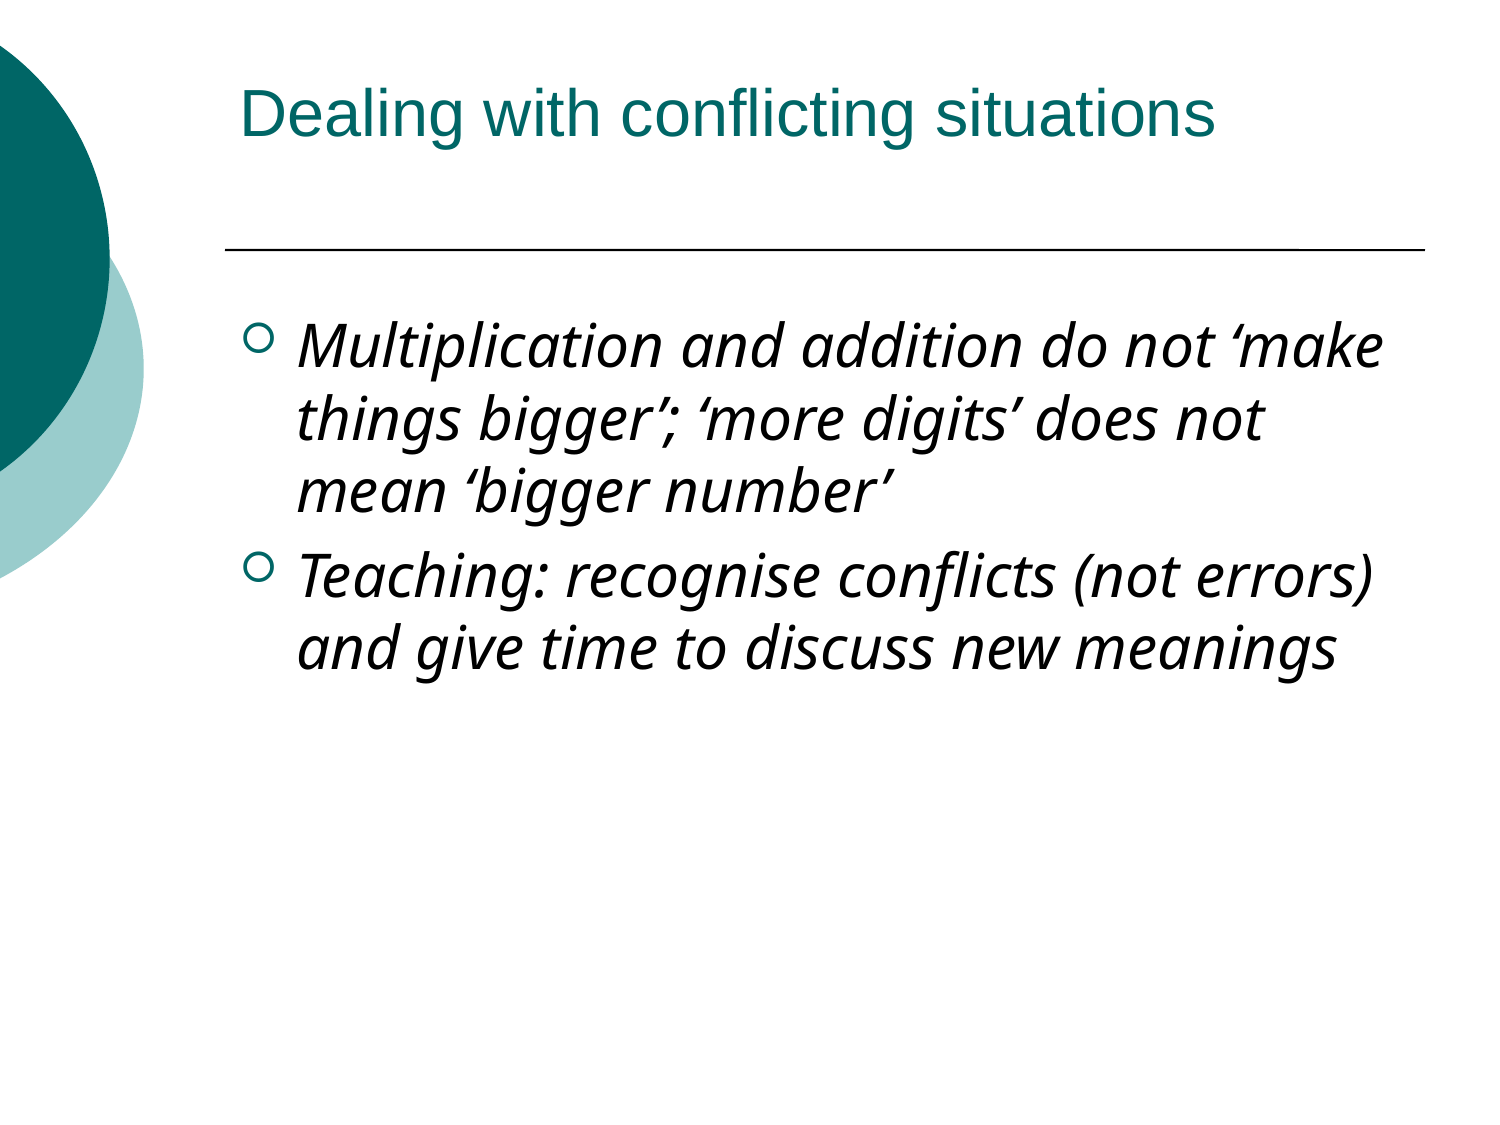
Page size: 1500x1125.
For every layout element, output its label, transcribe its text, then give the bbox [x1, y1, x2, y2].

list Multiplication and addition do not ‘make things bigger’; ‘more digits’ does not mean ‘bigger number’ Teaching: recognise conflicts (not errors) and give time to discuss new meanings [224, 299, 1425, 975]
title Dealing with conflicting situations [224, 49, 1425, 238]
